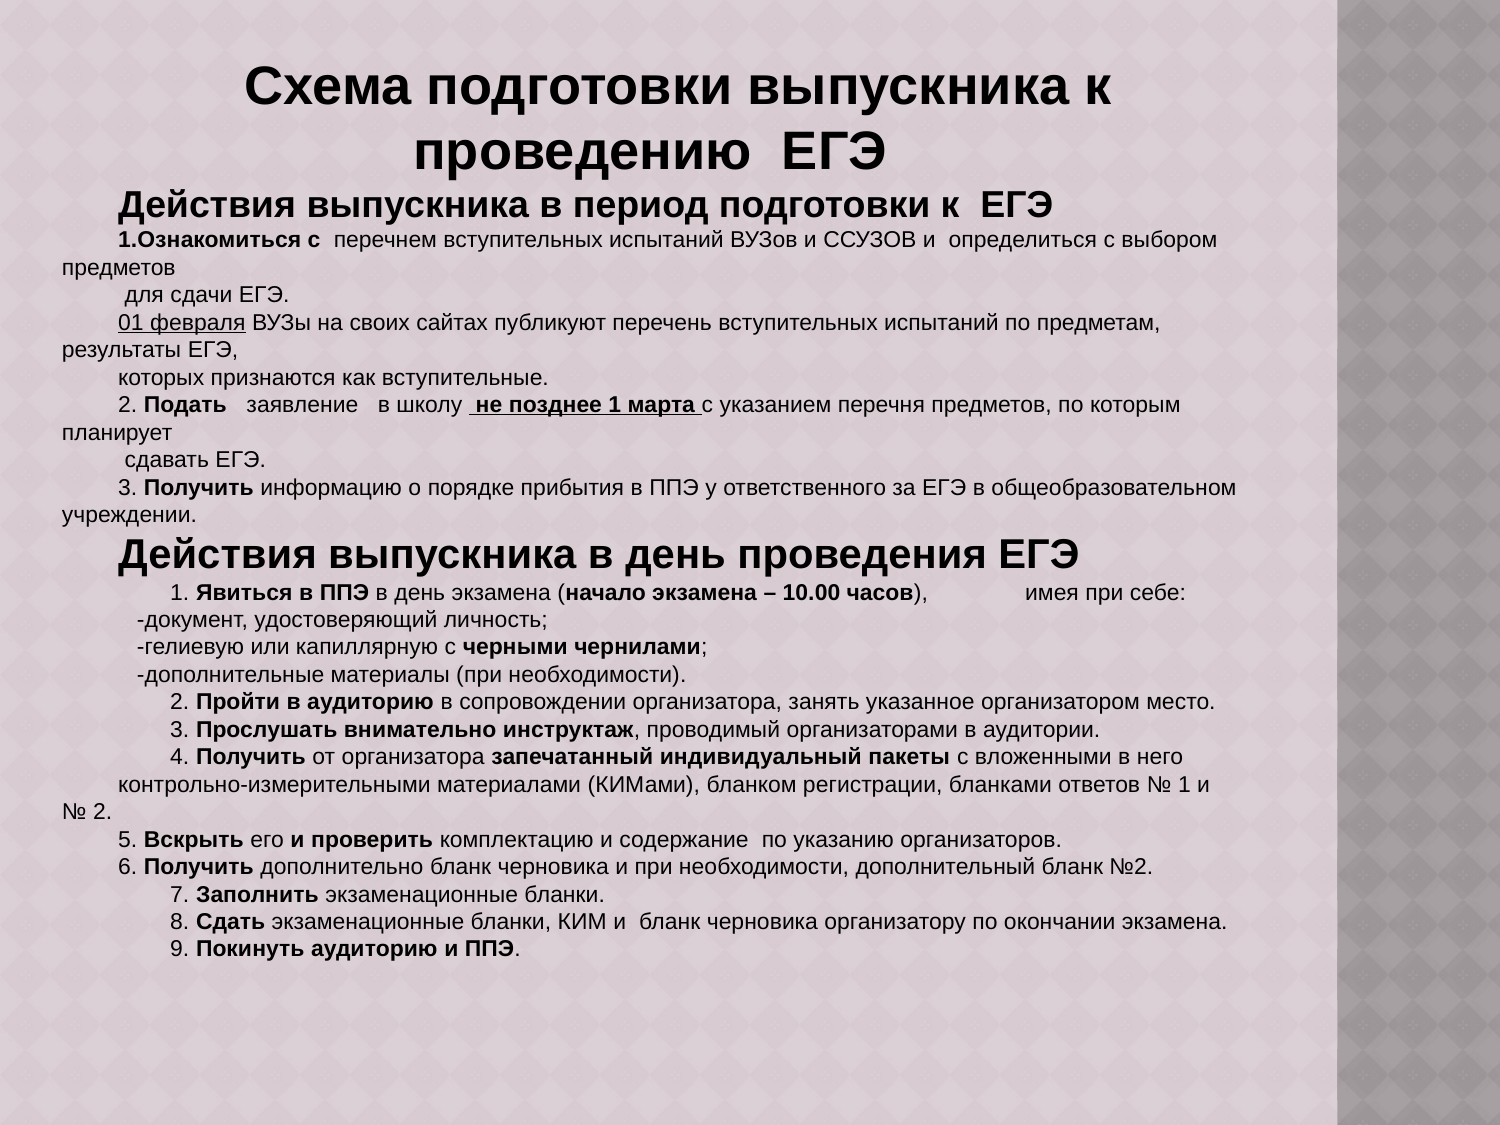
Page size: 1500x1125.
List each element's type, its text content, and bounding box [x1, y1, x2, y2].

text_box Схема подготовки выпускника к проведению ЕГЭ Действия выпускника в период подготовки к ЕГЭ Ознакомиться с перечнем вступительных испытаний ВУЗов и ССУЗОВ и определиться с выбором предметов для сдачи ЕГЭ. 01 февраля ВУЗы на своих сайтах публикуют перечень вступительных испытаний по предметам, результаты ЕГЭ, которых признаются как вступительные. 2. Подать заявление в школу не позднее 1 марта с указанием перечня предметов, по которым планирует сдавать ЕГЭ. 3. Получить информацию о порядке прибытия в ППЭ у ответственного за ЕГЭ в общеобразовательном учреждении. Действия выпускника в день проведения ЕГЭ 1. Явиться в ППЭ в день экзамена (начало экзамена – 10.00 часов), имея при себе: -документ, удостоверяющий личность; -гелиевую или капиллярную с черными чернилами; -дополнительные материалы (при необходимости). 2. Пройти в аудиторию в сопровождении организатора, занять указанное организатором место. 3. Прослушать внимательно инструктаж, проводимый организаторами в аудитории. 4. Получить от организатора запечатанный индивидуальный пакеты с вложенными в него контрольно-измерительными материалами (КИМами), бланком регистрации, бланками ответов № 1 и № 2. 5. Вскрыть его и проверить комплектацию и содержание по указанию организаторов. 6. Получить дополнительно бланк черновика и при необходимости, дополнительный бланк №2. 7. Заполнить экзаменационные бланки. 8. Сдать экзаменационные бланки, КИМ и бланк черновика организатору по окончании экзамена. 9. Покинуть аудиторию и ППЭ. [46, 42, 1254, 1024]
